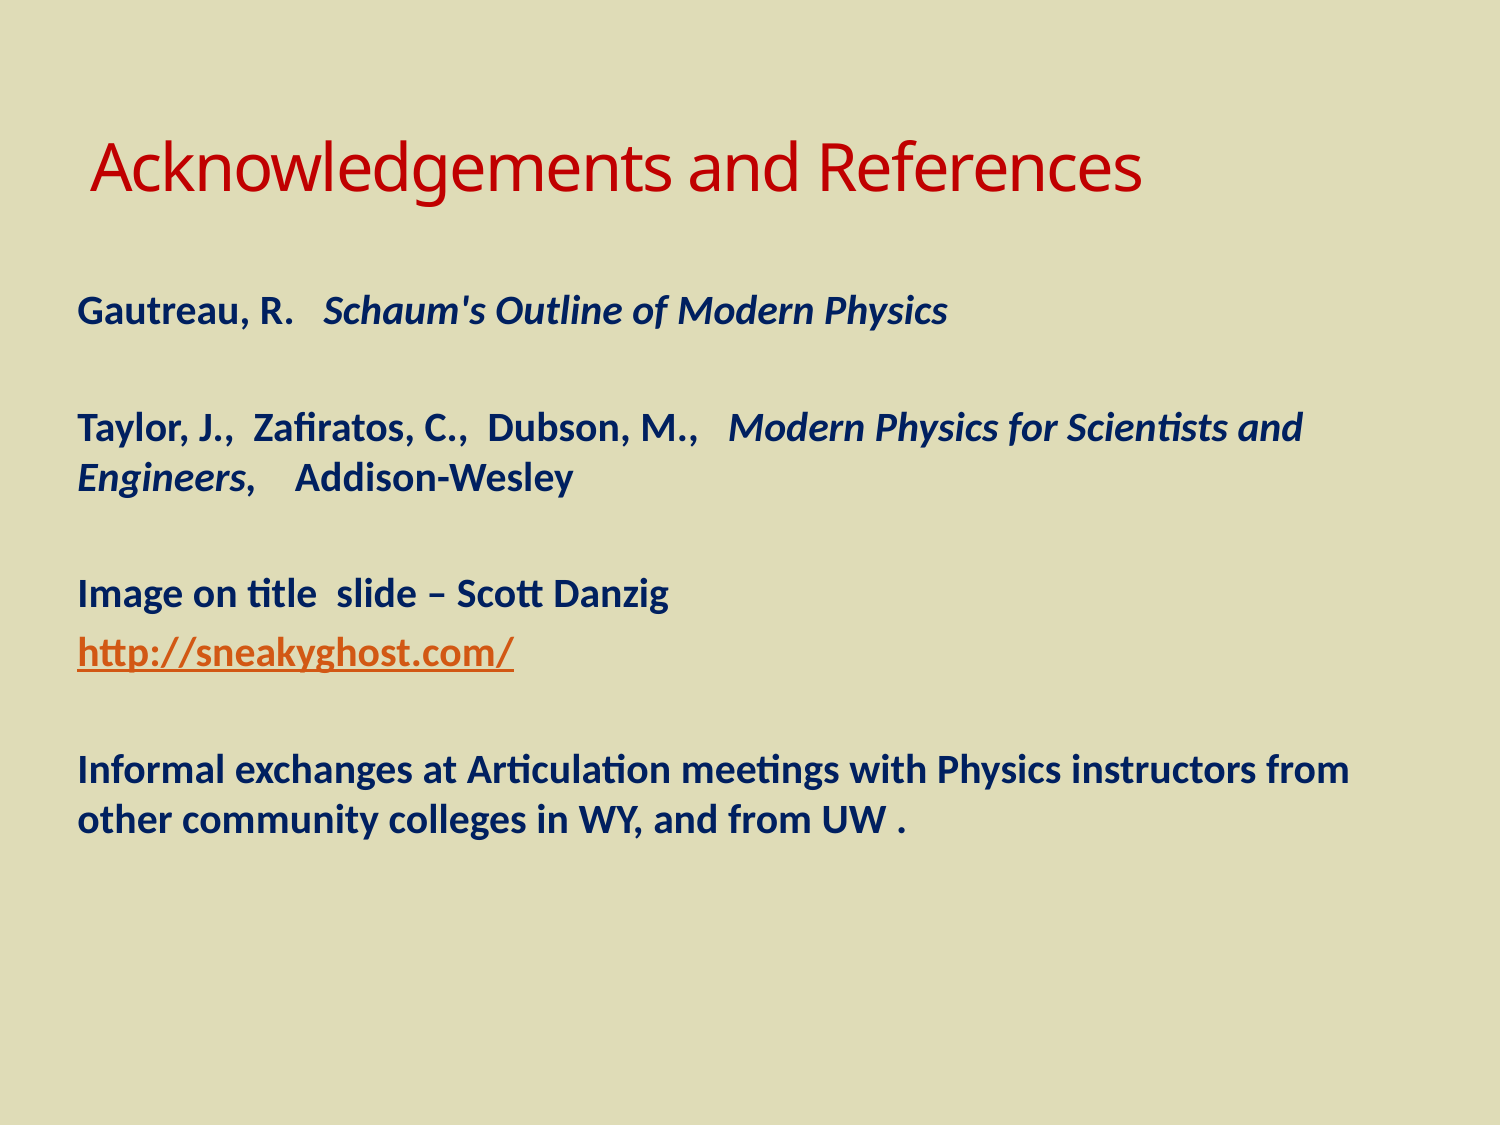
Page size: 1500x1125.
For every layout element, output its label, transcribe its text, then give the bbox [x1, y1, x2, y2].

title Acknowledgements and References [75, 12, 1463, 213]
subtitle Gautreau, R. Schaum's Outline of Modern Physics Taylor, J., Zafiratos, C., Dubson, M., Modern Physics for Scientists and Engineers, Addison-Wesley Image on title slide – Scott Danzig http://sneakyghost.com/ Informal exchanges at Articulation meetings with Physics instructors from other community colleges in WY, and from UW . [62, 275, 1400, 1038]
